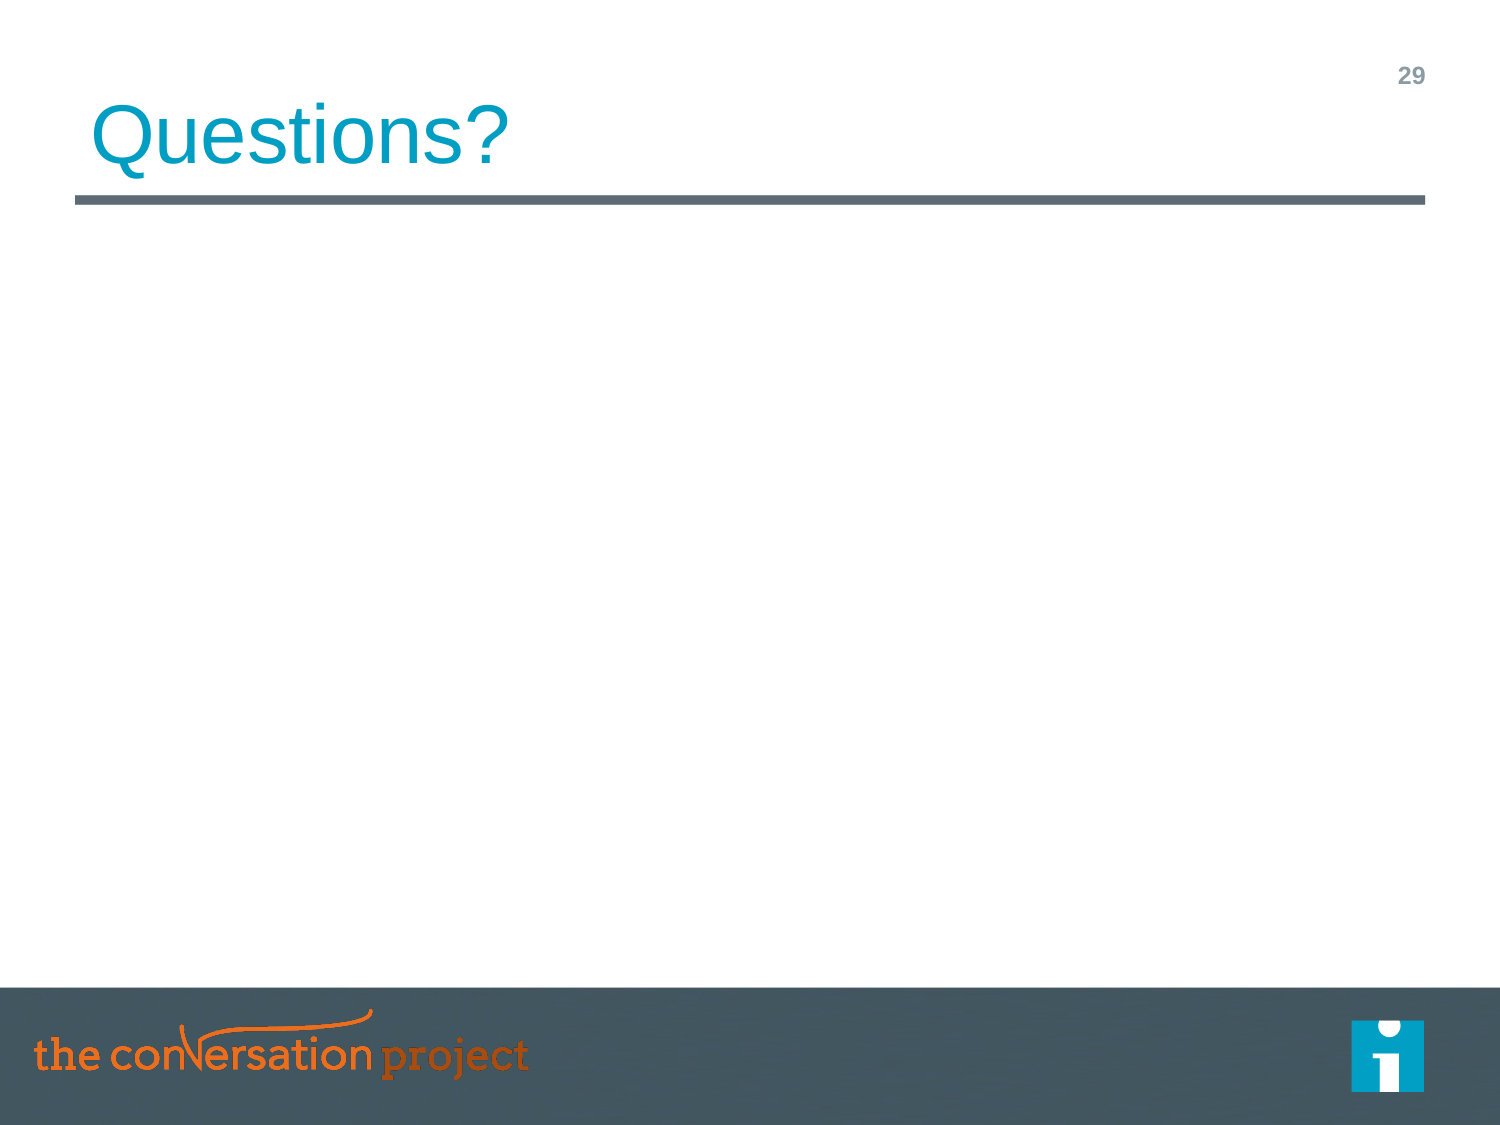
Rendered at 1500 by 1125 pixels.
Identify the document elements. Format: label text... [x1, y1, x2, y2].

title Questions? [75, 68, 1425, 194]
picture [0, 0, 1500, 1125]
slide_number 29 [1350, 52, 1441, 113]
